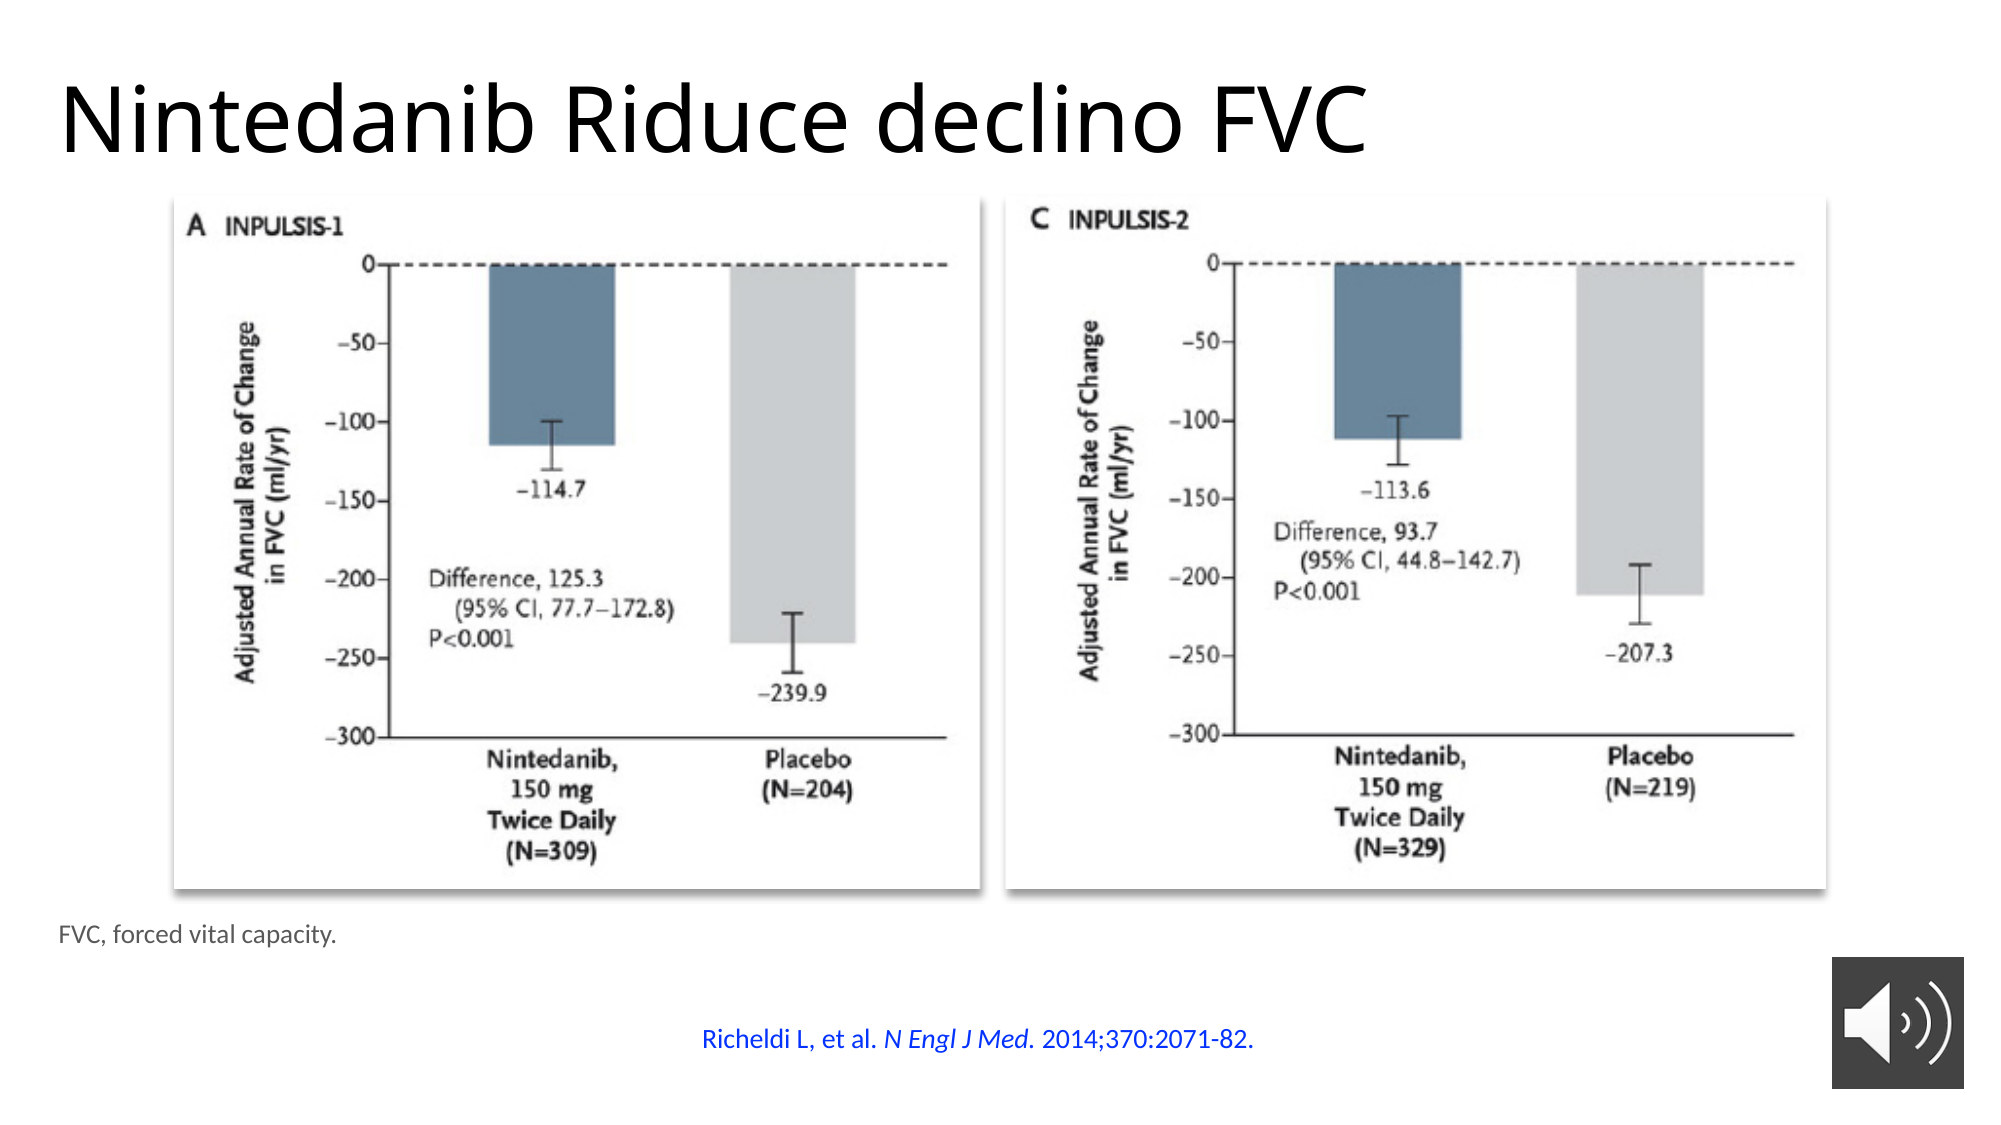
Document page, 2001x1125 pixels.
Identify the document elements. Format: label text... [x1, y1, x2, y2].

list Richeldi L, et al. N Engl J Med. 2014;370:2071-82. [687, 1017, 1960, 1106]
list FVC, forced vital capacity. [43, 913, 1960, 958]
picture [174, 195, 1826, 889]
title Nintedanib Riduce declino FVC [43, 28, 1960, 217]
picture [1831, 956, 1965, 1090]
